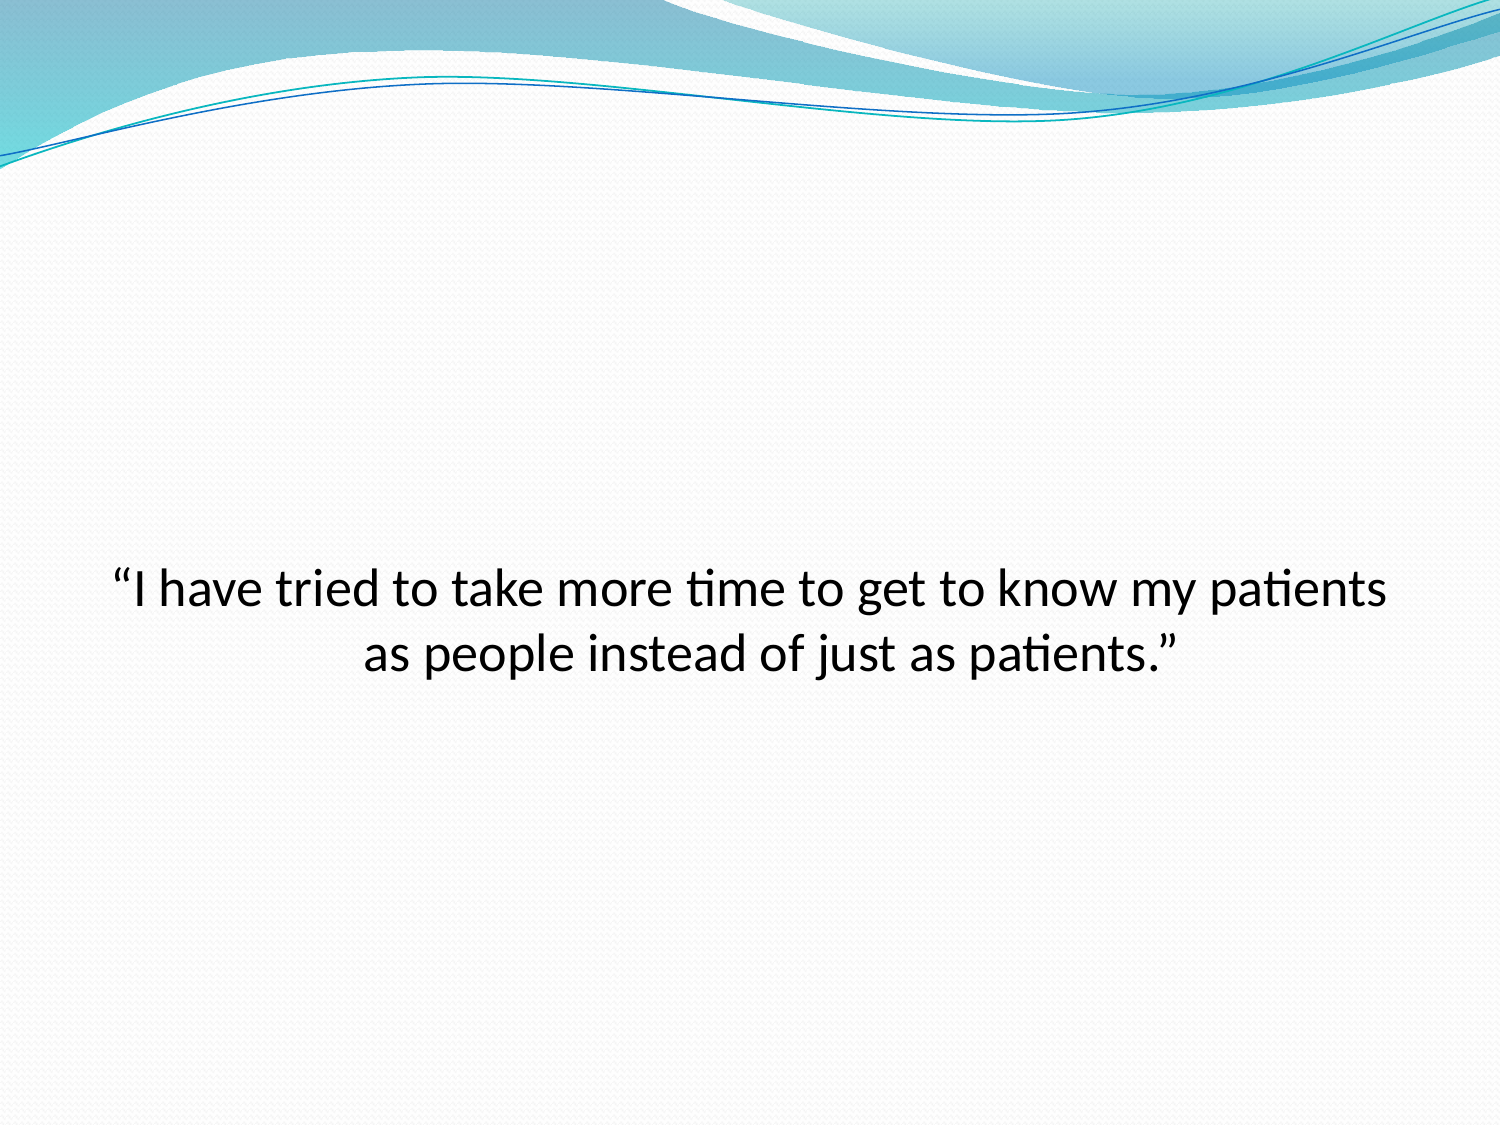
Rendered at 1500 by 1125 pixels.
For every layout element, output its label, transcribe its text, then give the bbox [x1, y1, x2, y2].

list “I have tried to take more time to get to know my patients as people instead of just as patients.” [75, 317, 1425, 1038]
